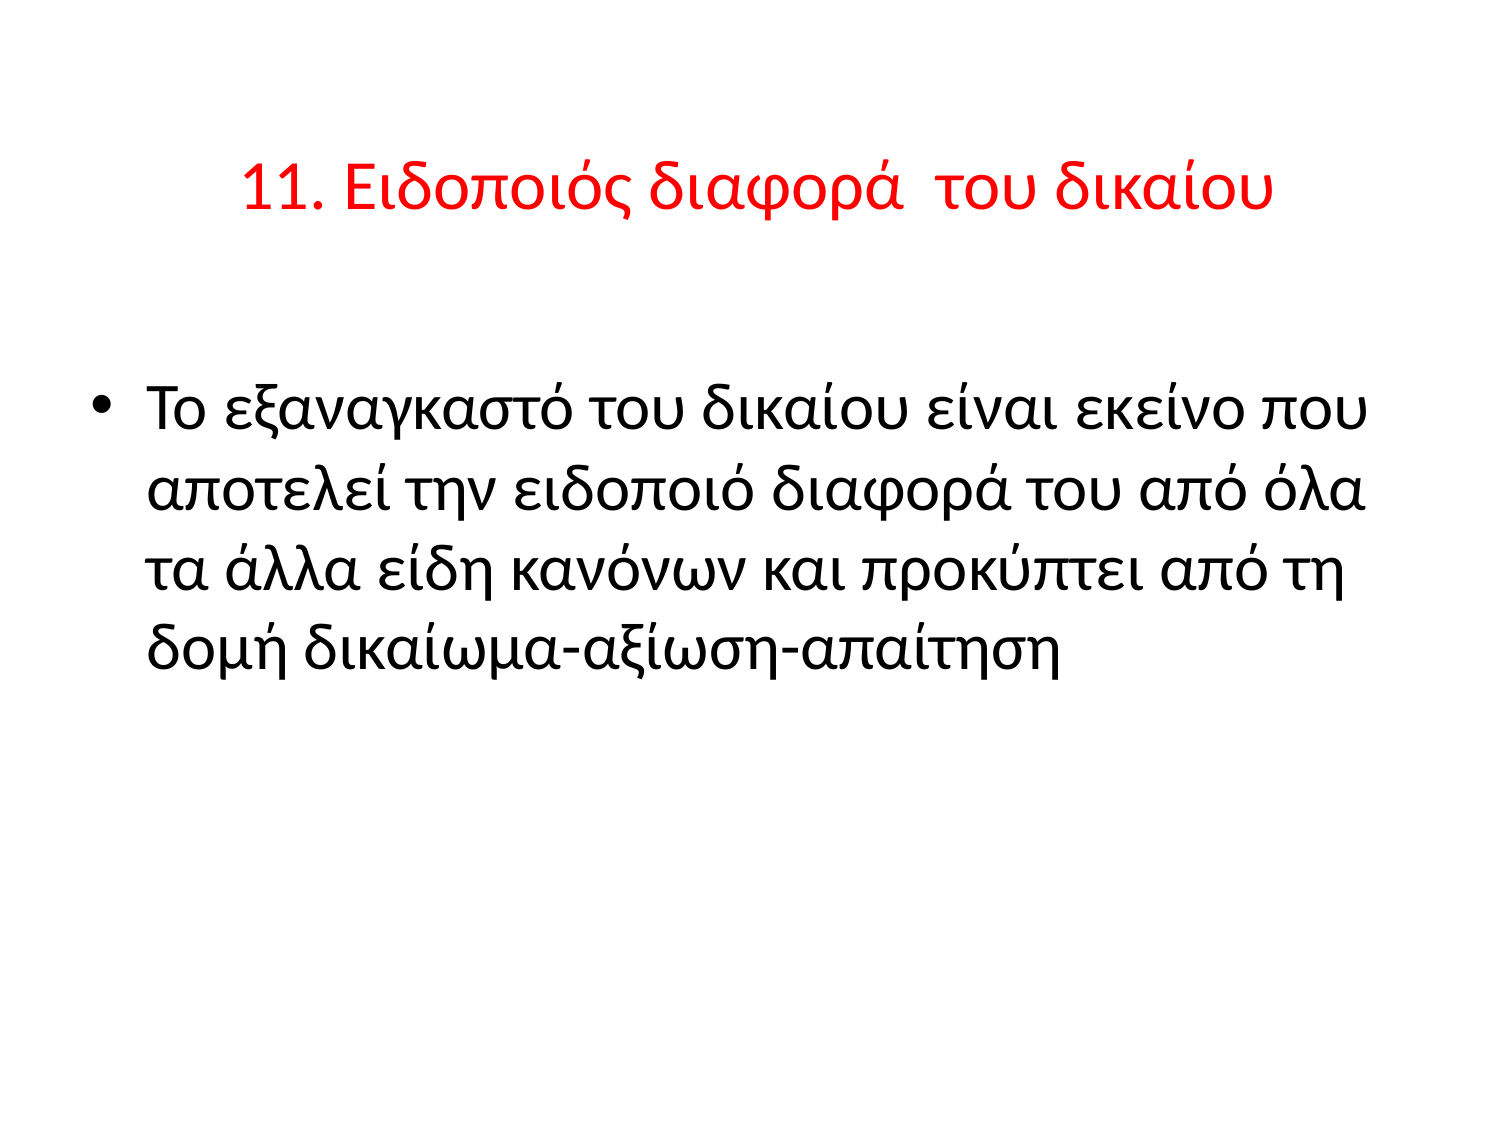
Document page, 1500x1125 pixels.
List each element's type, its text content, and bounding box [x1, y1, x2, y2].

list Το εξαναγκαστό του δικαίου είναι εκείνο που αποτελεί την ειδοποιό διαφορά του από όλα τα άλλα είδη κανόνων και προκύπτει από τη δομή δικαίωμα-αξίωση-απαίτηση [75, 262, 1425, 1005]
title 11. Ειδοποιός διαφορά του δικαίου [75, 45, 1425, 233]
